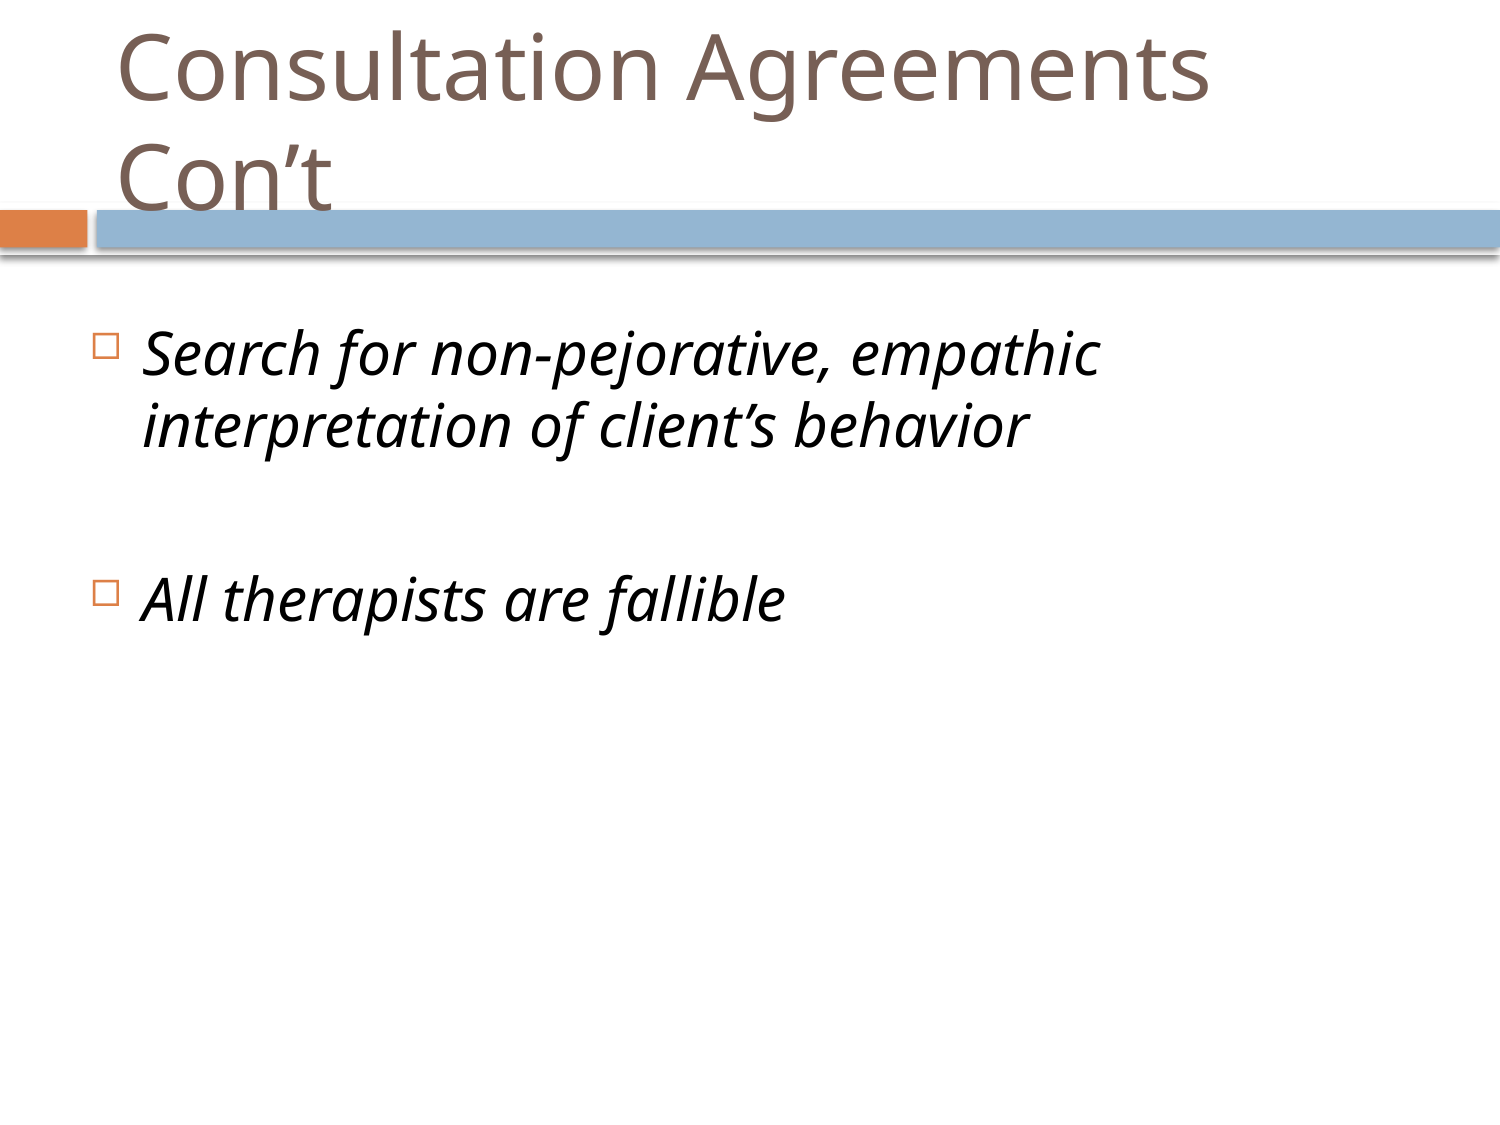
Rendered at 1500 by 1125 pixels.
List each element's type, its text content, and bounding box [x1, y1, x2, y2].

title Consultation Agreements Con’t [100, 37, 1438, 200]
list Search for non-pejorative, empathic interpretation of client’s behavior All therapists are fallible [75, 307, 1425, 1050]
